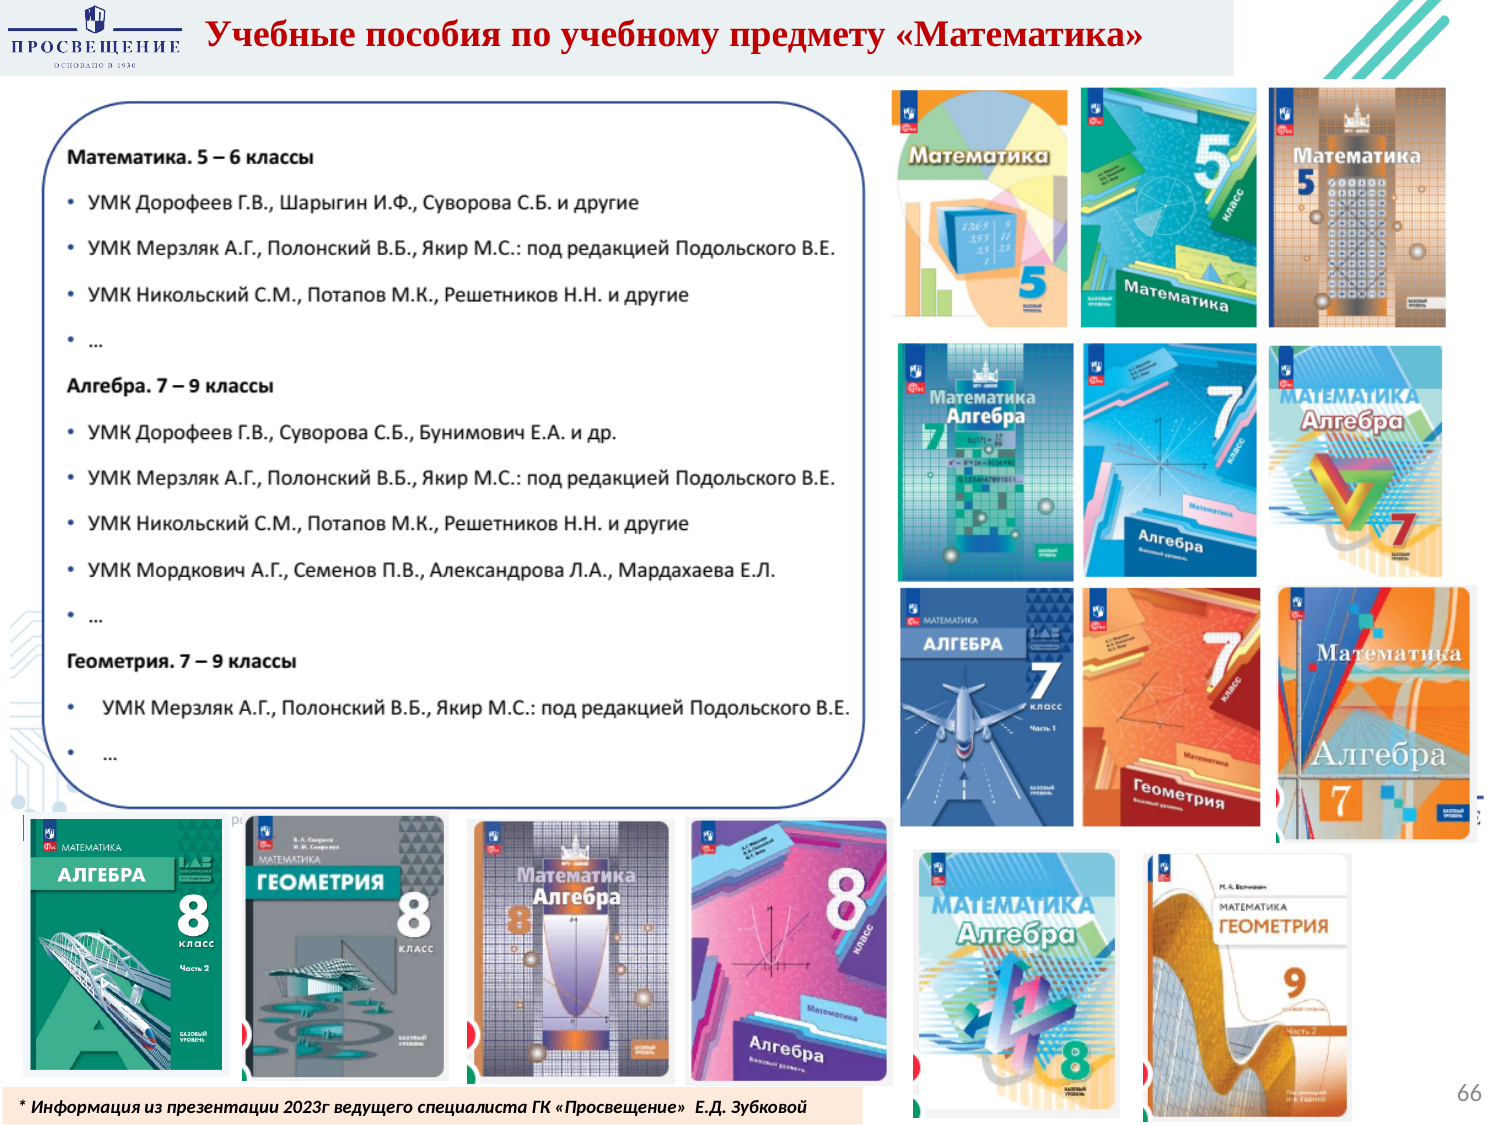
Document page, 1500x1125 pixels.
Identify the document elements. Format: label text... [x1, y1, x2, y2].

picture [913, 849, 1120, 1119]
text_box Учебные пособия по учебному предмету «Математика» [147, 1, 1234, 62]
picture [8, 5, 182, 69]
slide_number 66 [1407, 1058, 1498, 1124]
picture [1143, 853, 1352, 1122]
text_box [0, 0, 1234, 76]
picture [1253, 0, 1500, 79]
picture [9, 83, 1500, 1086]
text_box * Информация из презентации 2023г ведущего специалиста ГК «Просвещение» Е.Д. Зубковой [2, 1087, 863, 1125]
